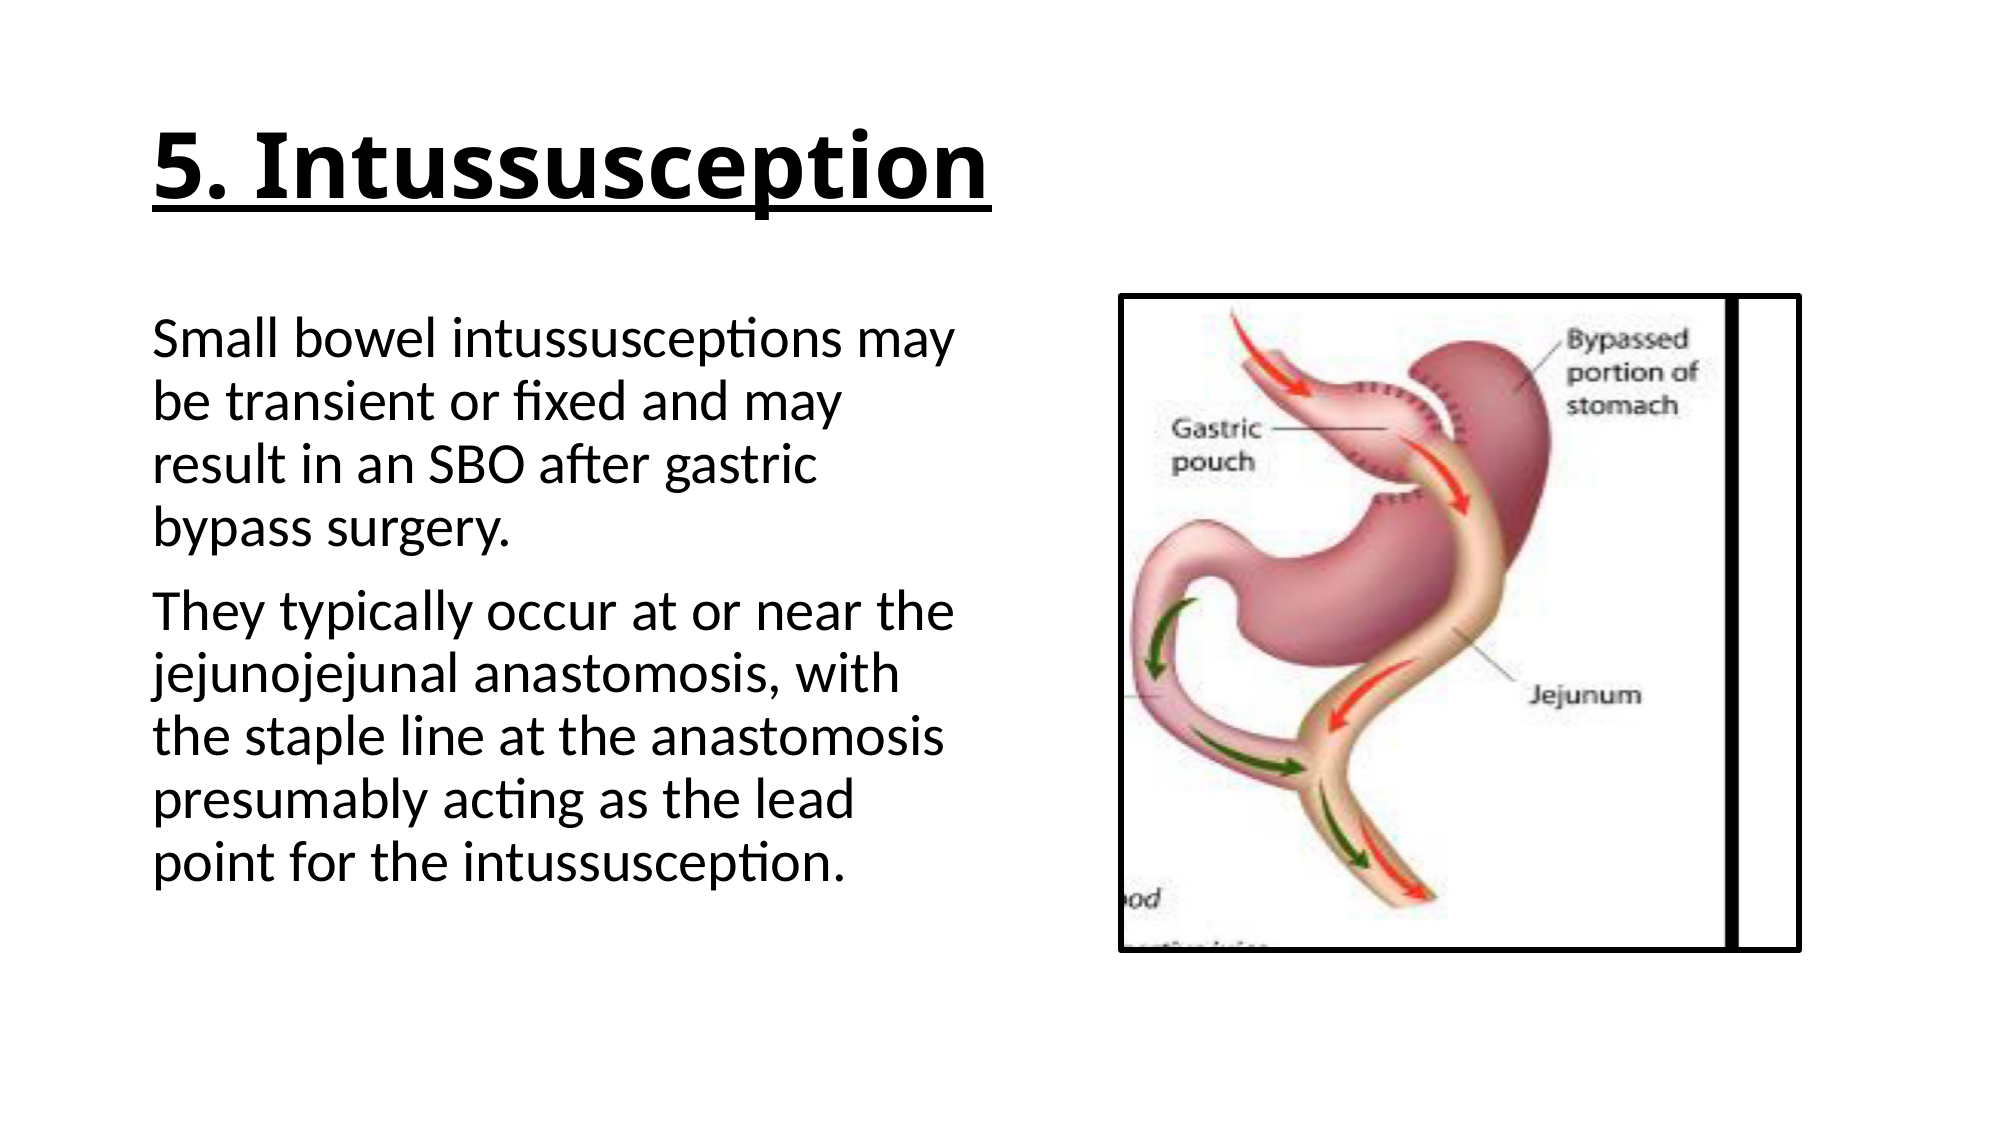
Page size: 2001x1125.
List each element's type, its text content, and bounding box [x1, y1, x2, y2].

title 5. Intussusception [137, 59, 1863, 278]
list Small bowel intussusceptions may be transient or fixed and may result in an SBO after gastric bypass surgery. They typically occur at or near the jejunojejunal anastomosis, with the staple line at the anastomosis presumably acting as the lead point for the intussusception. [137, 299, 988, 1014]
picture [1123, 299, 1796, 947]
